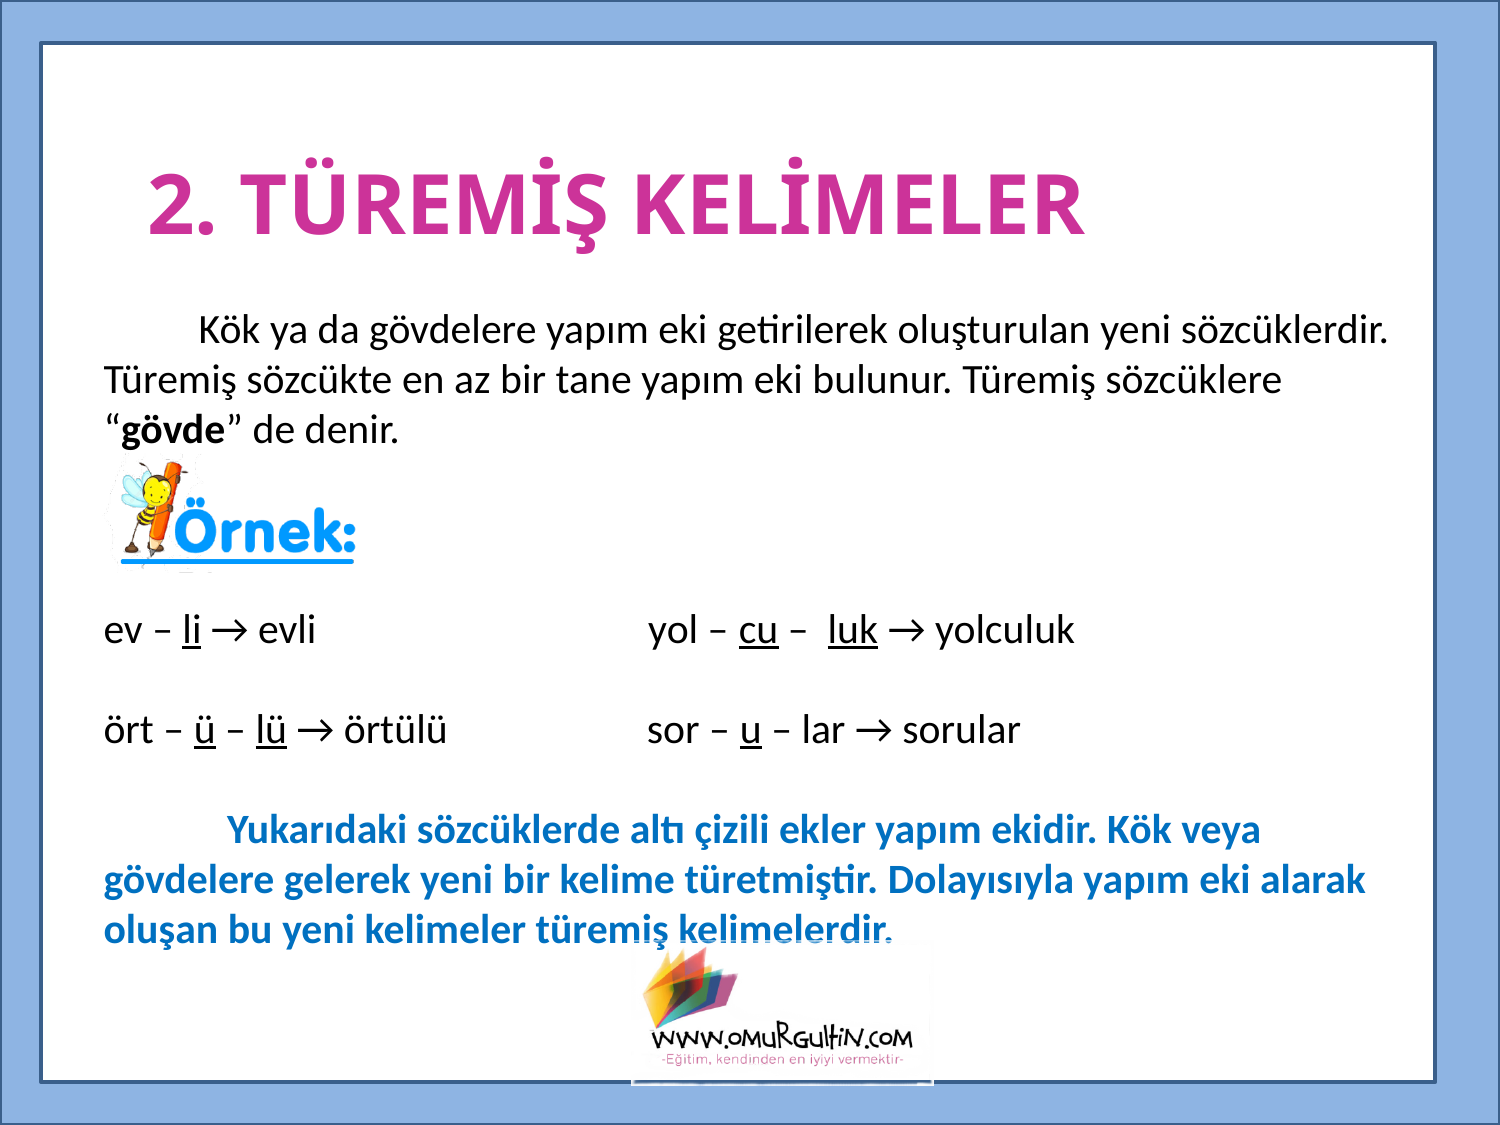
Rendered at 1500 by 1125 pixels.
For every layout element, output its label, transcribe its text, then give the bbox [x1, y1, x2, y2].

picture [100, 444, 373, 579]
picture [631, 940, 935, 1087]
text_box [0, 0, 1500, 1125]
text_box [39, 41, 1437, 1084]
text_box 2. TÜREMİŞ KELİMELER Kök ya da gövdelere yapım eki getirilerek oluşturulan yeni sözcüklerdir. Türemiş sözcükte en az bir tane yapım eki bulunur. Türemiş sözcüklere “gövde” de denir. ev – li → evli yol – cu – luk → yolculuk ört – ü – lü → örtülü sor – u – lar → sorular Yukarıdaki sözcüklerde altı çizili ekler yapım ekidir. Kök veya gövdelere gelerek yeni bir kelime türetmiştir. Dolayısıyla yapım eki alarak oluşan bu yeni kelimeler türemiş kelimelerdir. [88, 94, 1424, 960]
